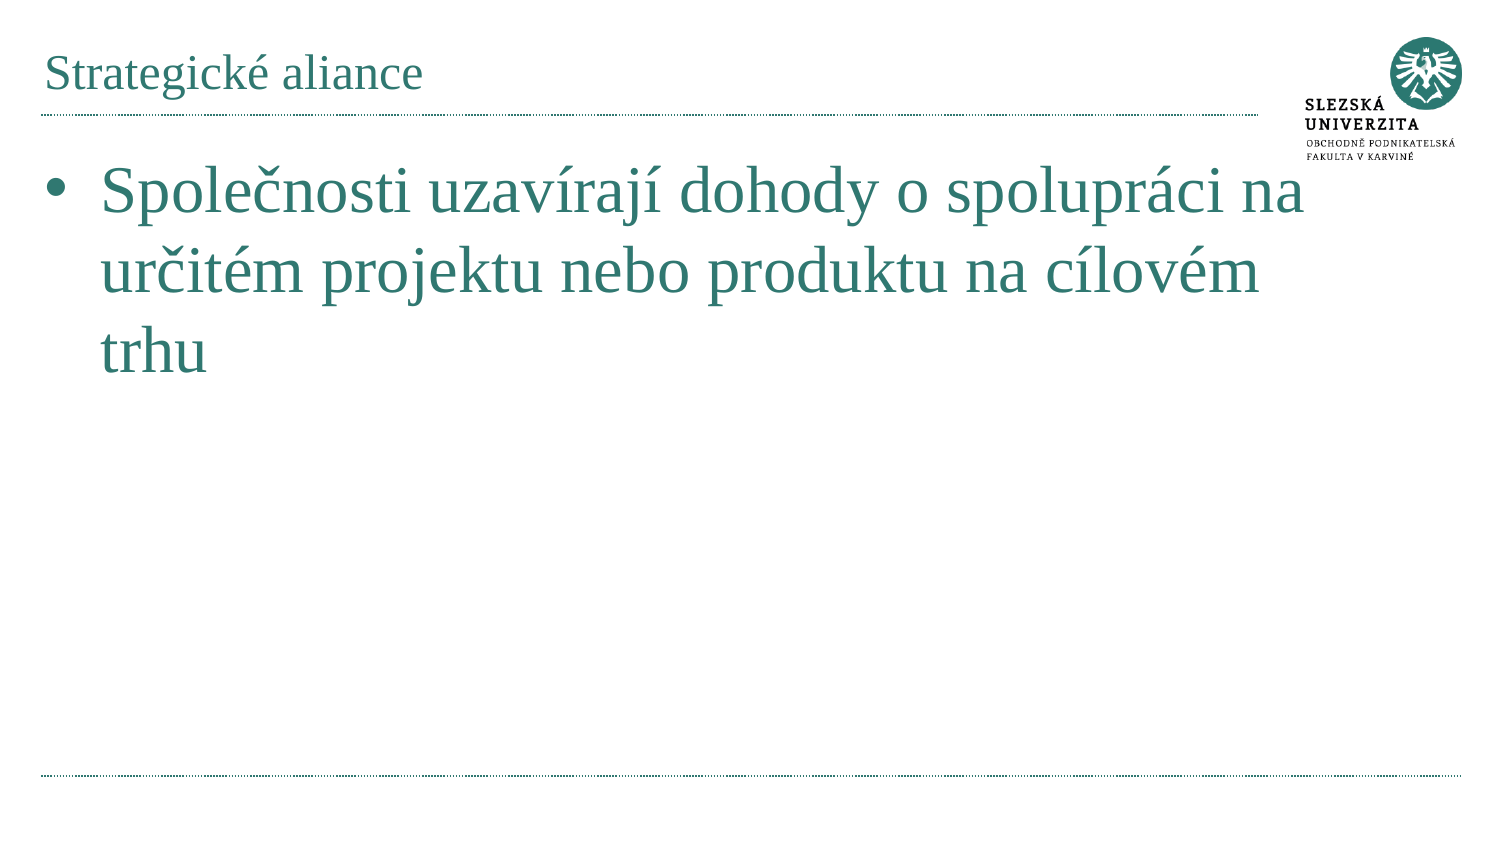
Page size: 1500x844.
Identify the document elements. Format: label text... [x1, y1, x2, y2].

picture [1305, 37, 1462, 160]
text_box Společnosti uzavírají dohody o spolupráci na určitém projektu nebo produktu na cílovém trhu [29, 138, 1388, 659]
title Strategické aliance [29, 32, 668, 116]
